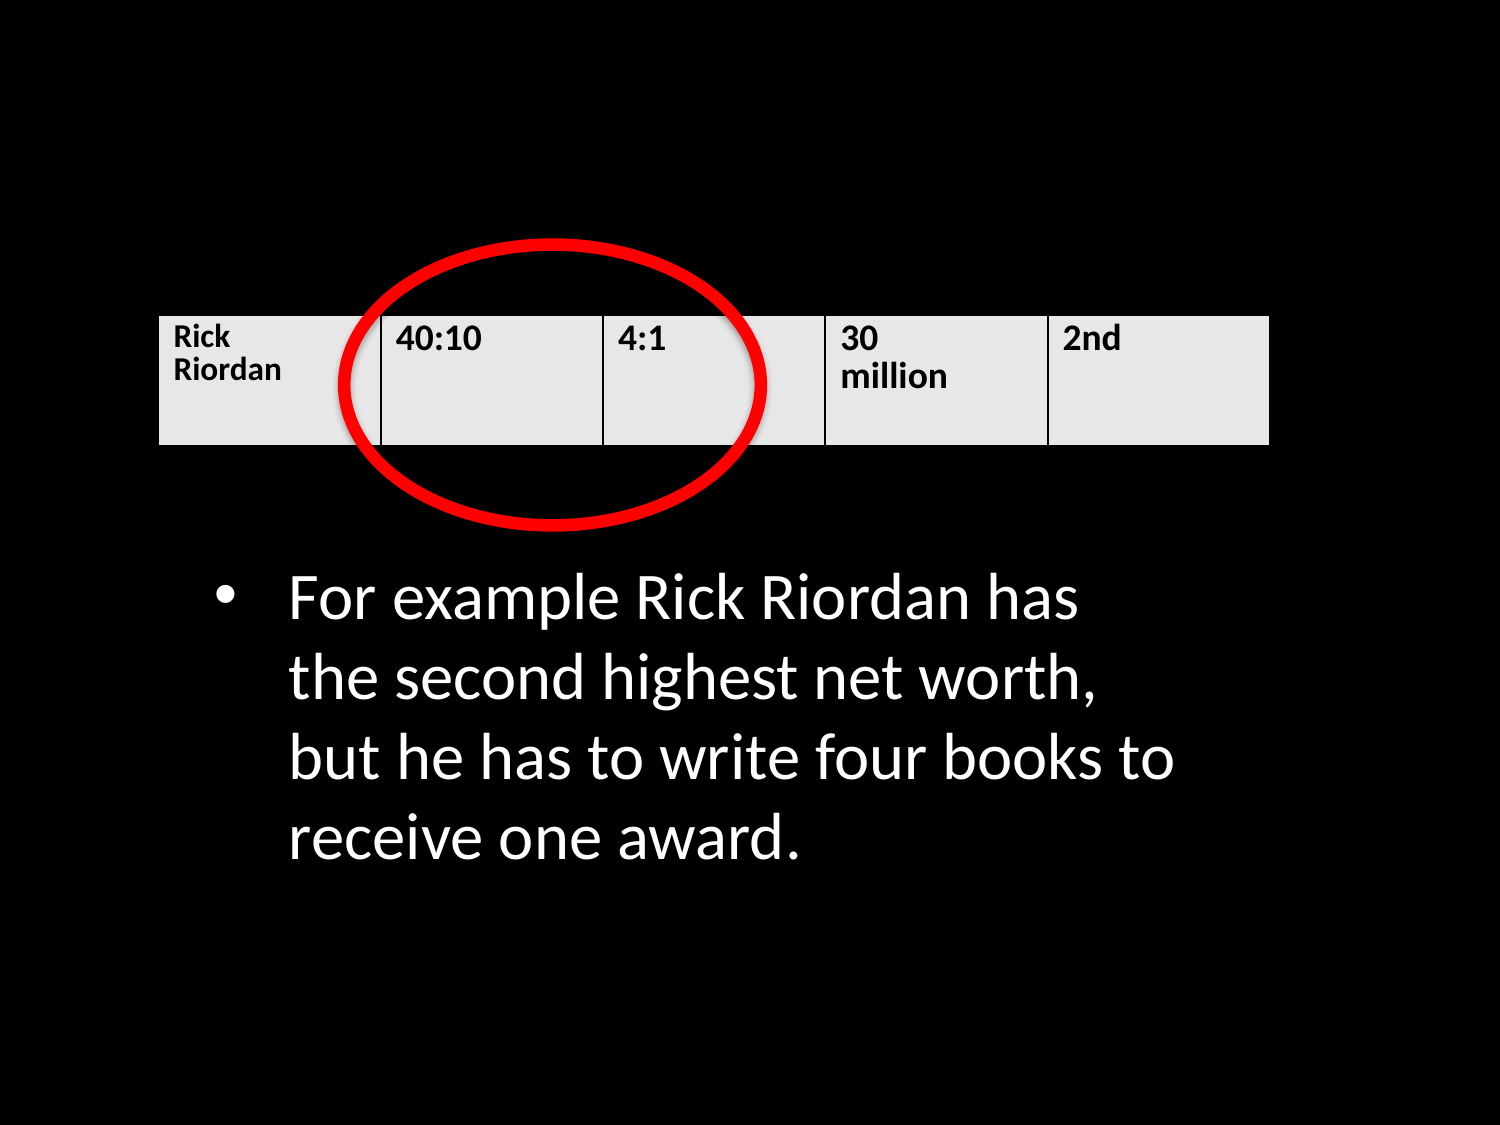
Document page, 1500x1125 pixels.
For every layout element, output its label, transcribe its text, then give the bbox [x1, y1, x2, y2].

table_header 4:1 [738, 316, 824, 445]
table_header 30 million [826, 316, 1047, 445]
text_box [343, 243, 762, 527]
table_header 2nd [1049, 316, 1269, 445]
table_header Rick Riordan [159, 316, 365, 445]
text_box For example Rick Riordan has the second highest net worth, but he has to write four books to receive one award. [199, 545, 1194, 881]
